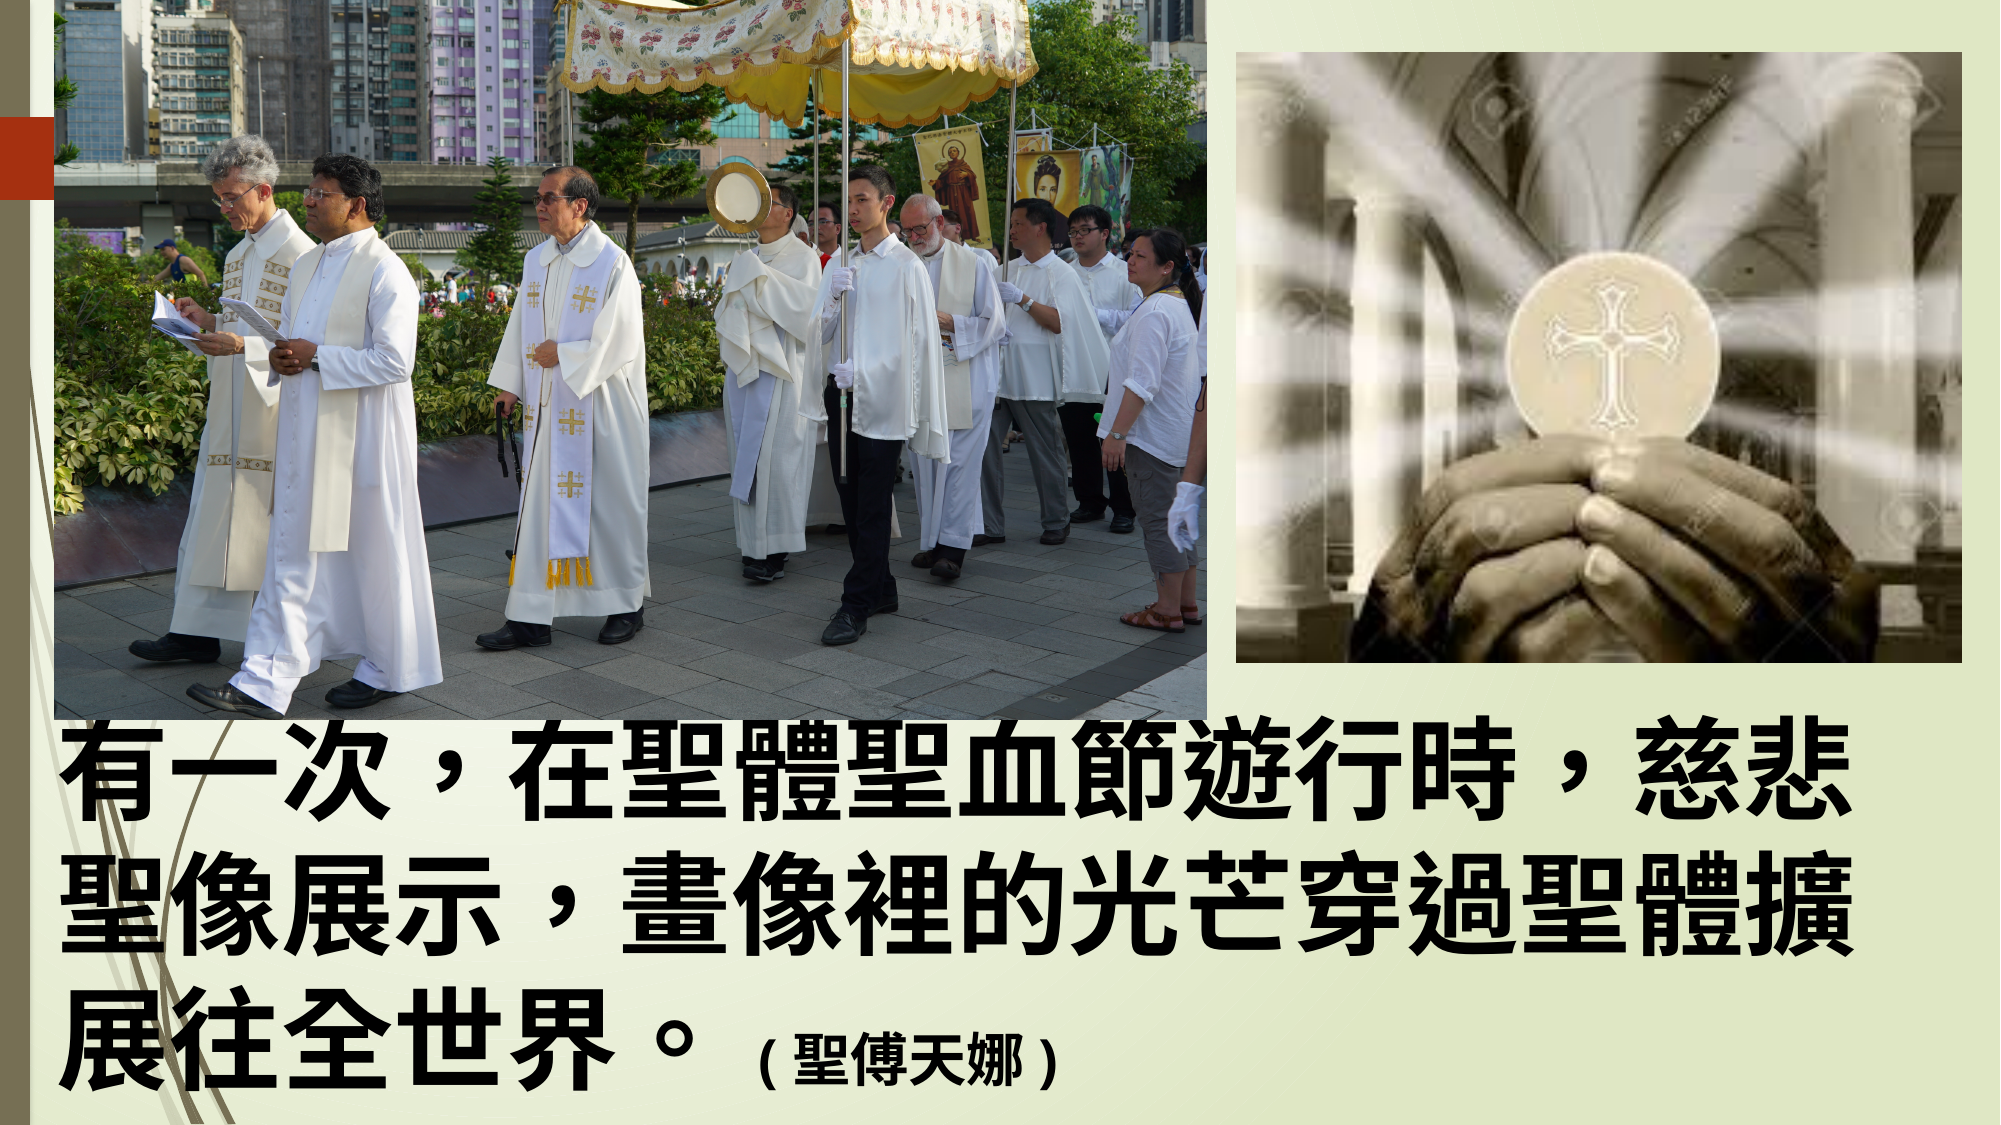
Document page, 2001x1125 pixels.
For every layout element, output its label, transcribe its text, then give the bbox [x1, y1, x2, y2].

text_box 有一次，在聖體聖血節遊行時，慈悲聖像展示，畫像裡的光芒穿過聖體擴展往全世界。(聖傅天娜) [41, 691, 1962, 1112]
picture [1235, 52, 1962, 663]
picture [53, 0, 1207, 720]
